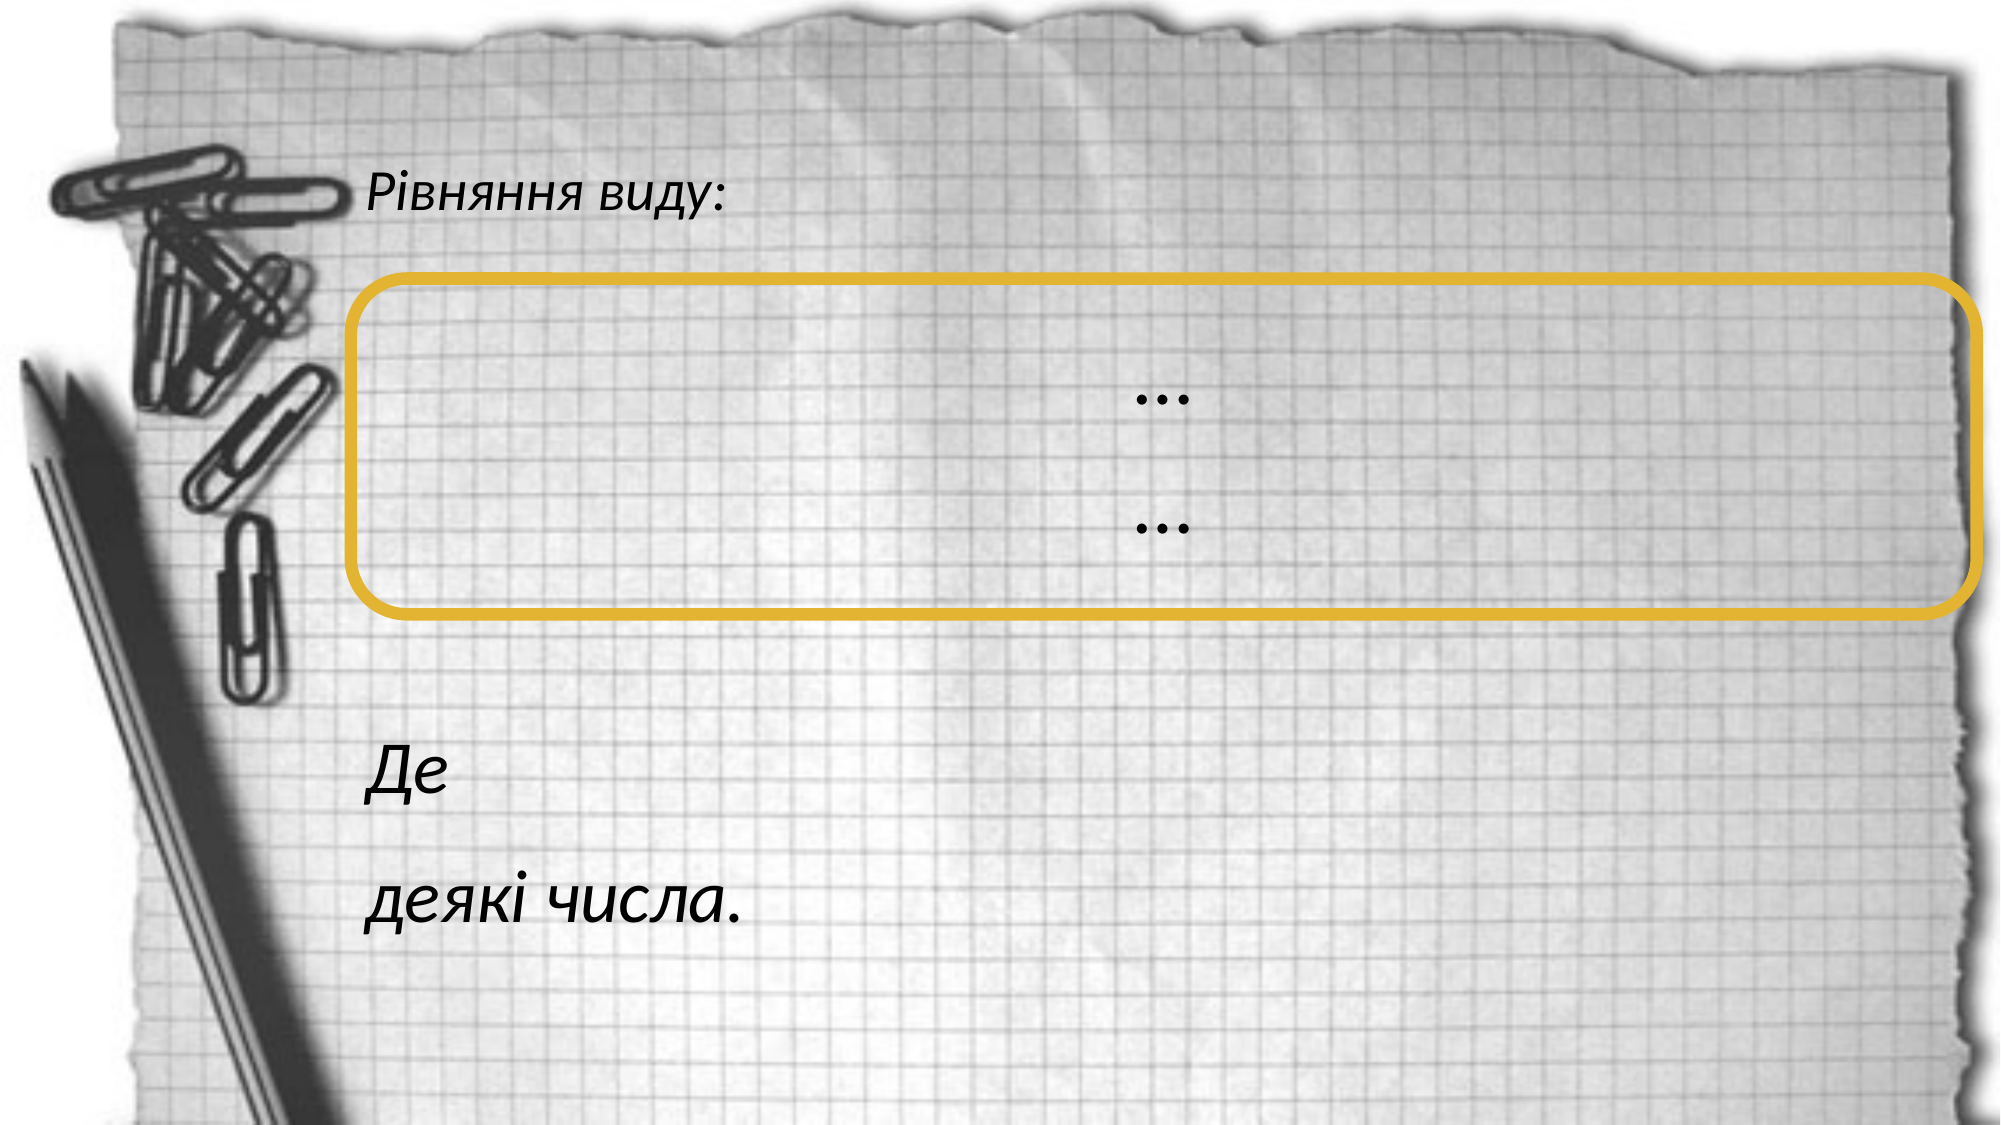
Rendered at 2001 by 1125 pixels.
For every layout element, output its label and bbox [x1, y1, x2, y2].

text_box [349, 277, 1978, 616]
picture [0, 0, 2001, 1125]
